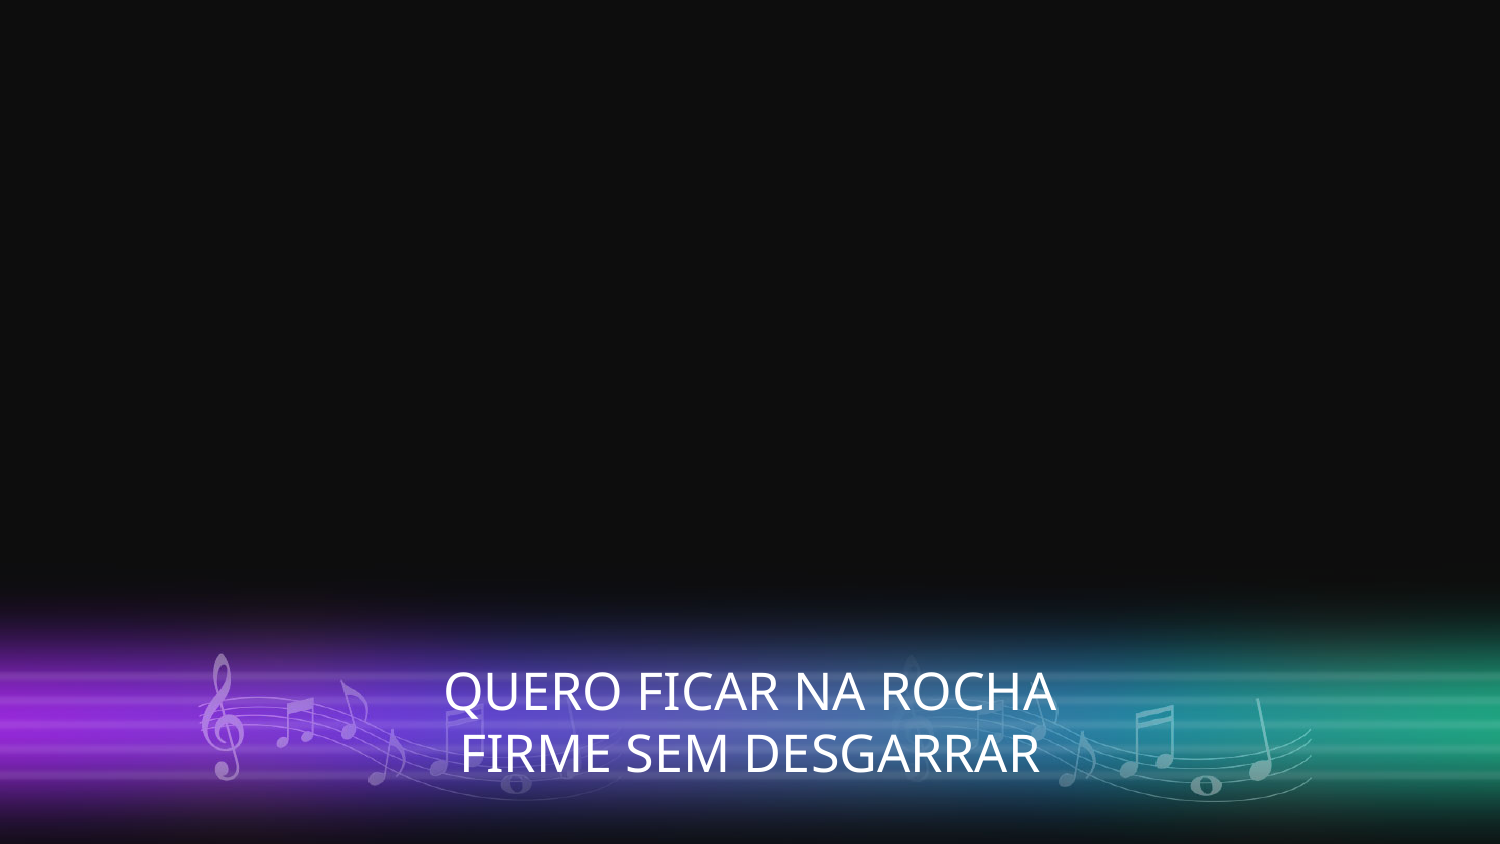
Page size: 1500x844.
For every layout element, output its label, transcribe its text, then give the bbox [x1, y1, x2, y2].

picture [0, 0, 1500, 844]
text_box QUERO FICAR NA ROCHA FIRME SEM DESGARRAR [265, 651, 1235, 791]
